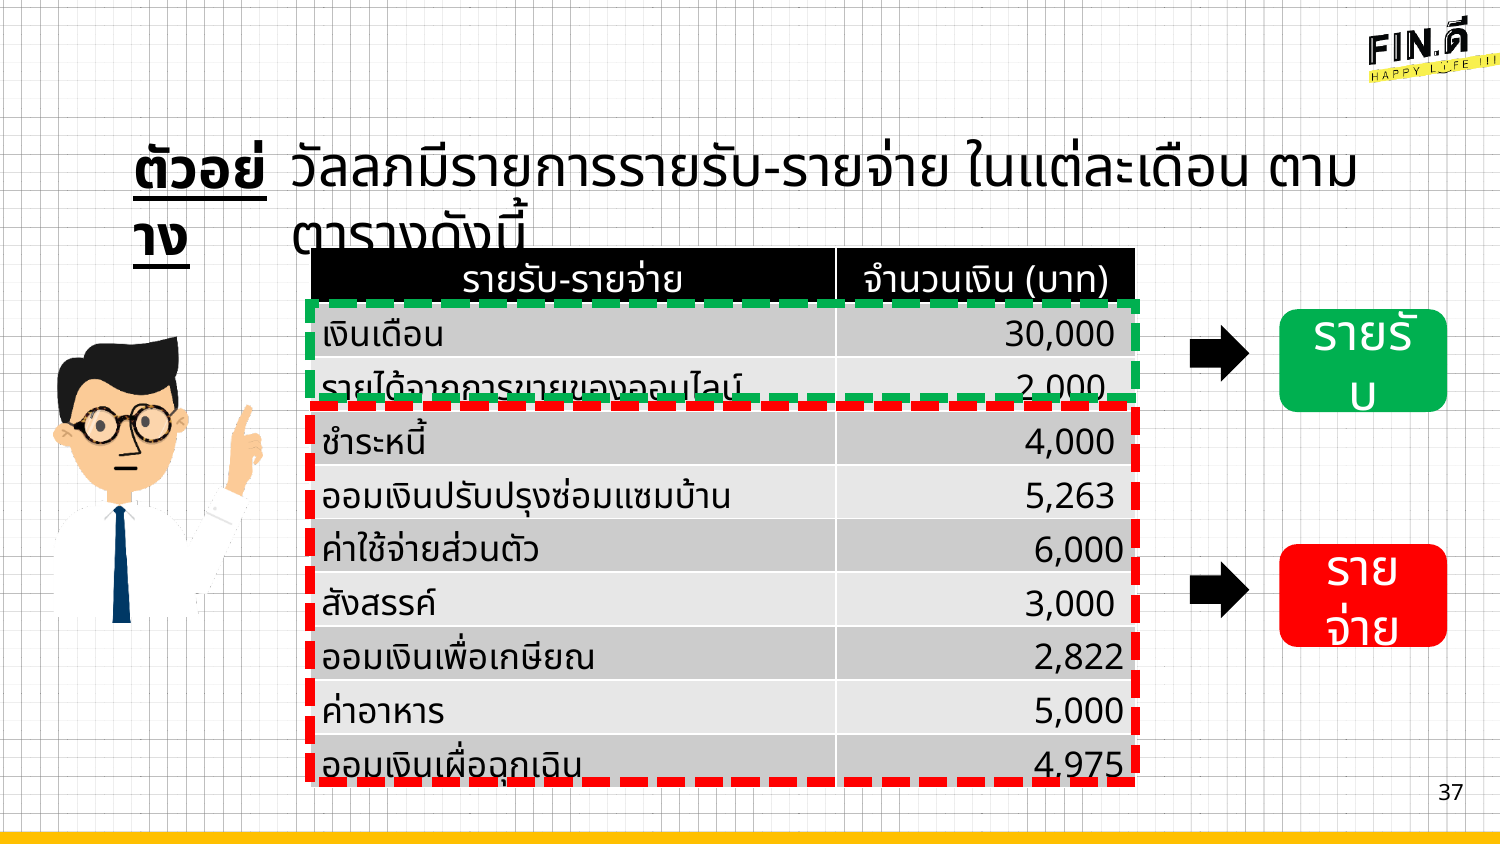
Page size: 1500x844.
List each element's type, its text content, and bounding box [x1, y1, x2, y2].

text_box [1188, 558, 1251, 621]
table_header รายรับ-รายจ่าย [311, 272, 835, 302]
text_box [309, 405, 1137, 783]
text_box วัลลภมีรายการรายรับ-รายจ่าย ในแต่ละเดือน ตามตารางดังนี้ [279, 124, 1419, 272]
table_header จำนวนเงิน (บาท) [837, 272, 1135, 302]
slide_number 37 [1423, 764, 1500, 822]
table_cell 2,000 [837, 399, 1135, 406]
text_box รายจ่าย [1279, 544, 1448, 647]
table_cell 4,975 [837, 782, 1135, 787]
text_box รายรับ [1279, 309, 1448, 413]
text_box ตัวอย่าง [118, 124, 299, 275]
text_box [309, 303, 1137, 399]
text_box [1188, 322, 1251, 385]
table_cell รายได้จากการขายของออนไลน์ [311, 399, 835, 406]
picture [0, 0, 1500, 832]
table_cell ออมเงินเผื่อฉุกเฉิน [311, 782, 835, 787]
